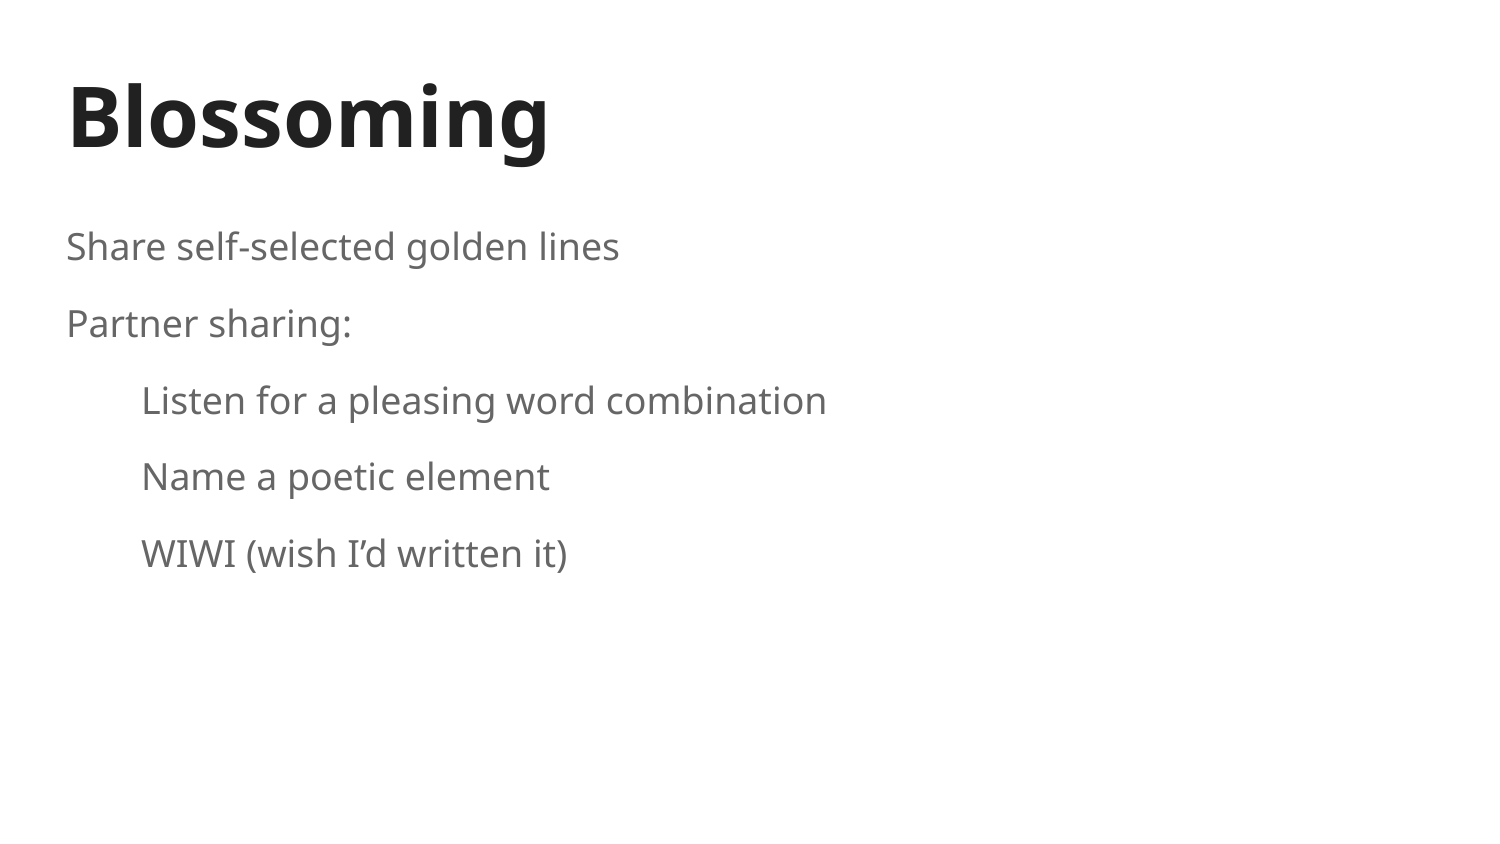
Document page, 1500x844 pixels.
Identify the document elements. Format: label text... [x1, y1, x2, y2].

list Share self-selected golden lines Partner sharing: Listen for a pleasing word combination Name a poetic element WIWI (wish I’d written it) [51, 201, 1449, 750]
title Blossoming [51, 48, 1449, 180]
